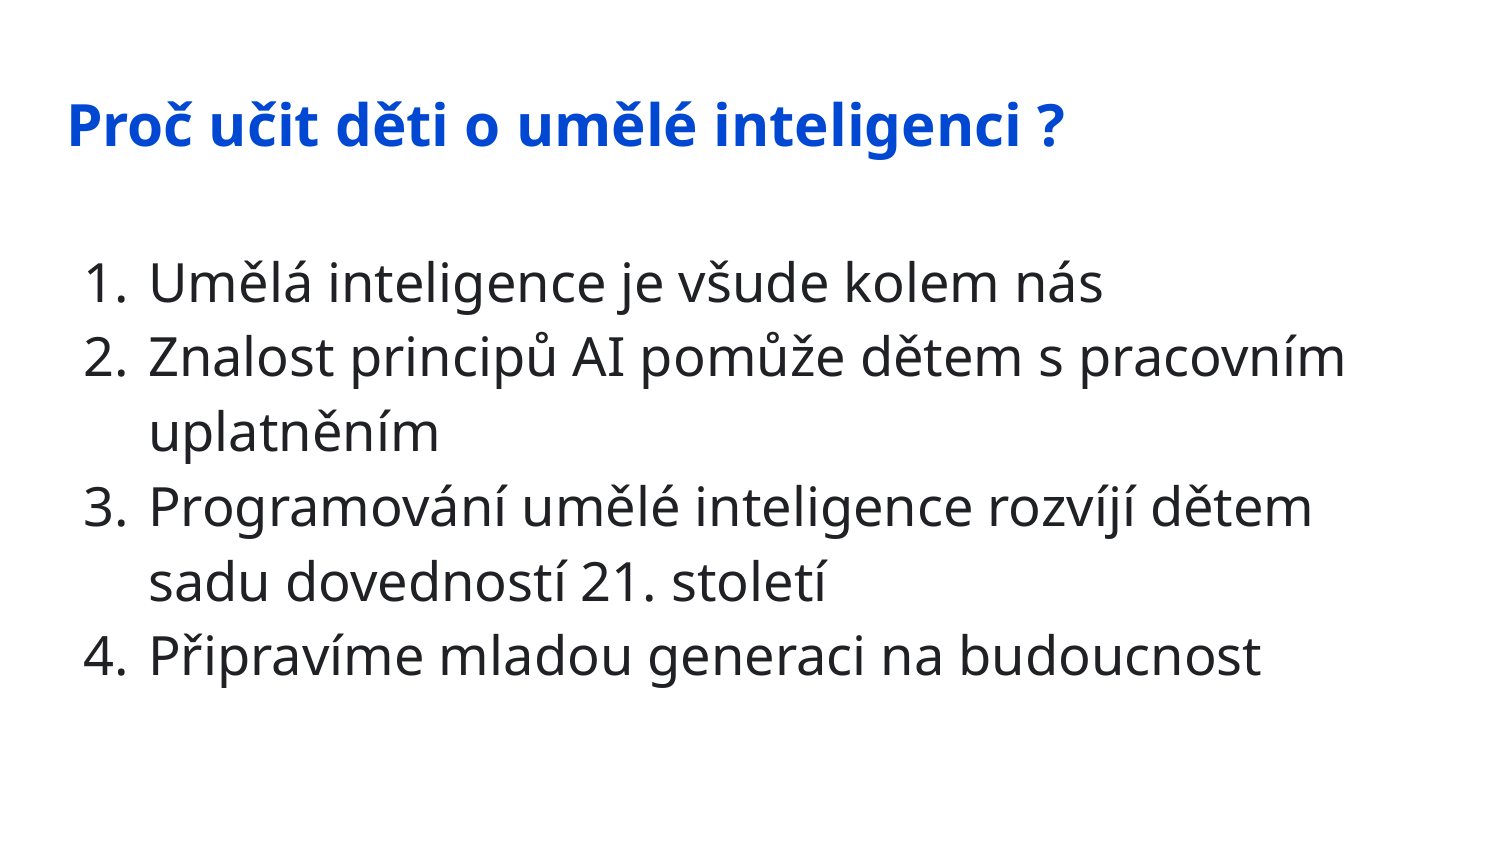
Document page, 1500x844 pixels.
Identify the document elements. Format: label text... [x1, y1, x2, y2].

text_box Umělá inteligence je všude kolem nás Znalost principů AI pomůže dětem s pracovním uplatněním Programování umělé inteligence rozvíjí dětem sadu dovedností 21. století Připravíme mladou generaci na budoucnost [58, 223, 1442, 761]
text_box Proč učit děti o umělé inteligenci ? [51, 72, 1449, 167]
